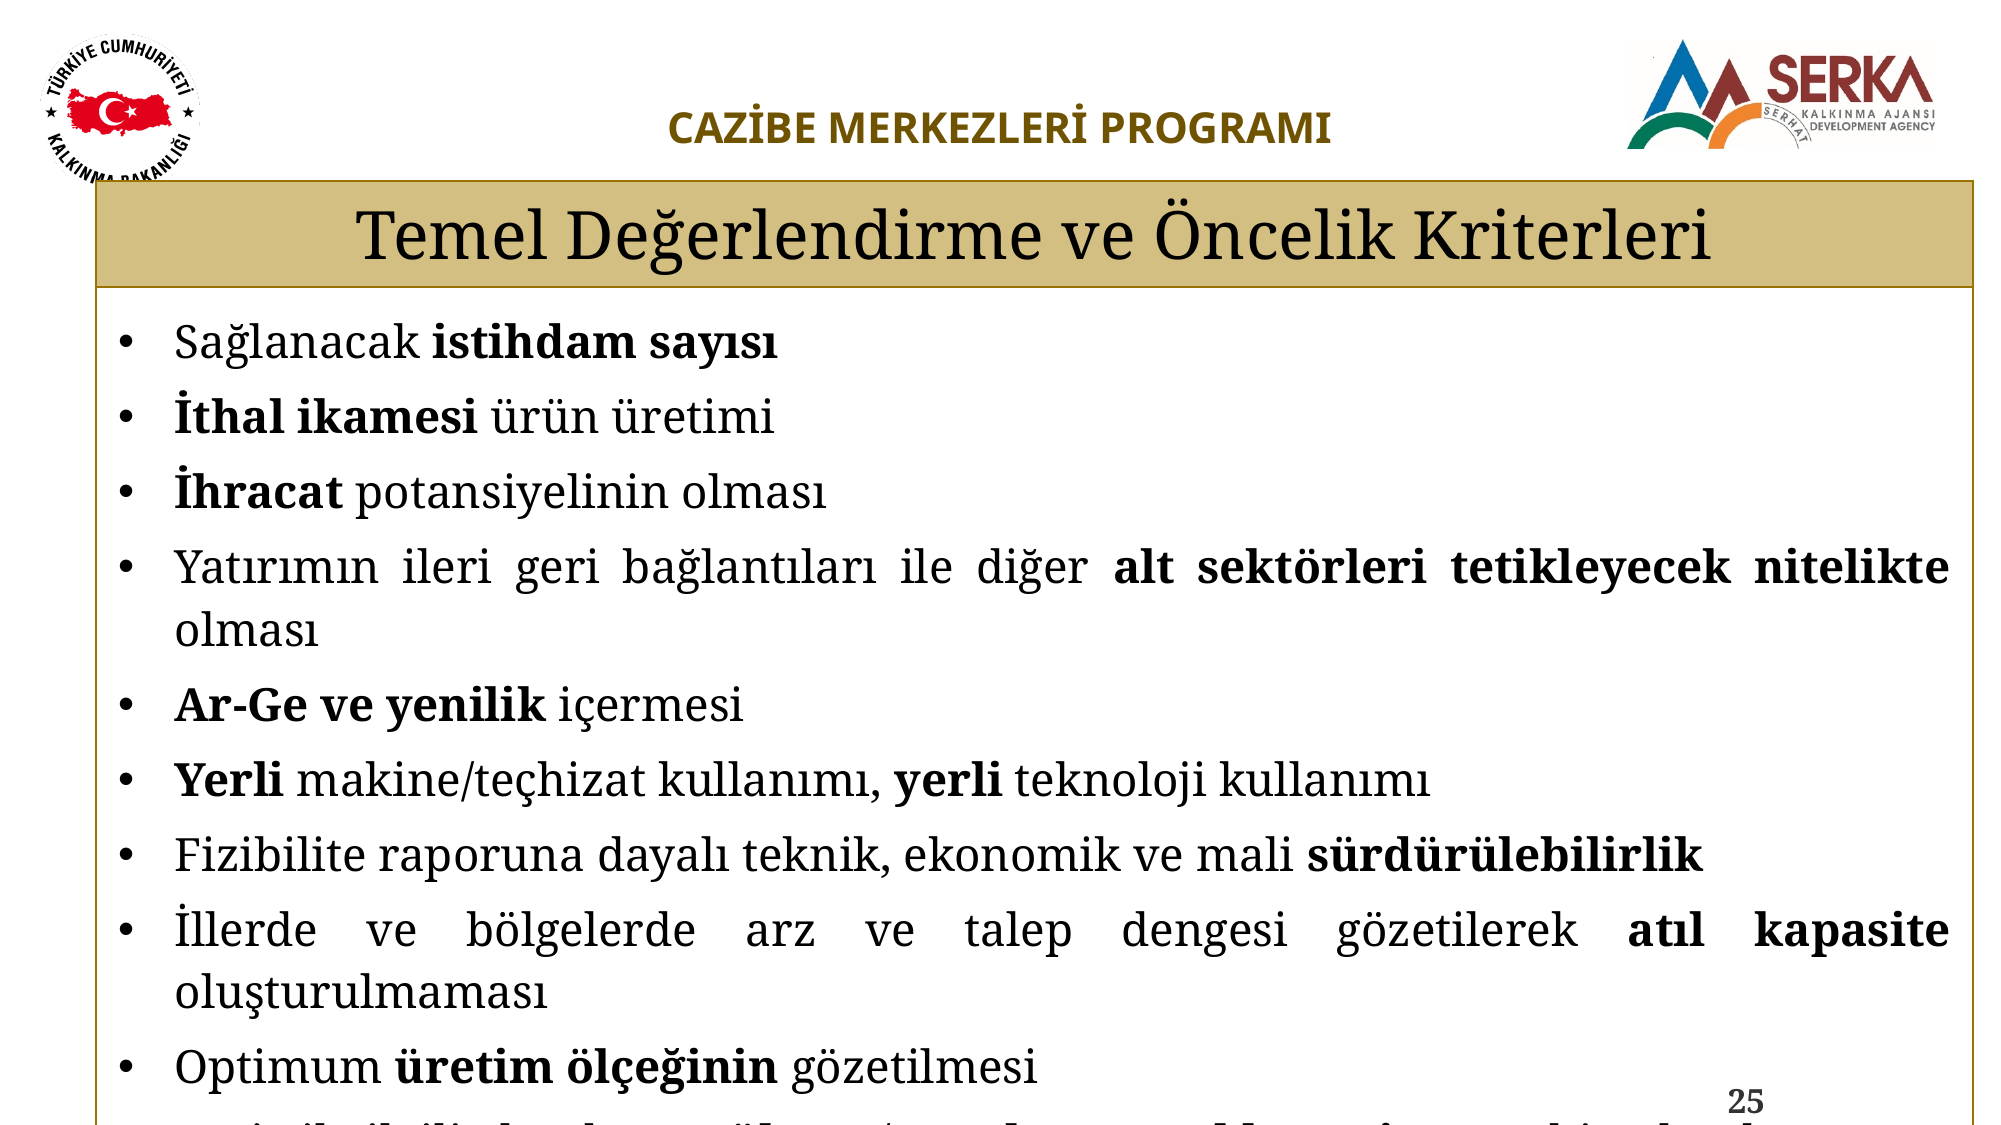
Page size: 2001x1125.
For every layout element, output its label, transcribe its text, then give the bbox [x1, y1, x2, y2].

picture [39, 33, 200, 194]
table_header Temel Değerlendirme ve Öncelik Kriterleri [97, 182, 1972, 286]
title CAZİBE MERKEZLERİ PROGRAMI [219, 61, 1780, 164]
picture [1627, 39, 1935, 149]
table_cell Sağlanacak istihdam sayısı İthal ikamesi ürün üretimi İhracat potansiyelinin olması Yatırımın ileri geri bağlantıları ile diğer alt sektörleri tetikleyecek nitelikte olması Ar-Ge ve yenilik içermesi Yerli makine/teçhizat kullanımı, yerli teknoloji kullanımı Fizibilite raporuna dayalı teknik, ekonomik ve mali sürdürülebilirlik İllerde ve bölgelerde arz ve talep dengesi gözetilerek atıl kapasite oluşturulmaması Optimum üretim ölçeğinin gözetilmesi Proje ile ilgili alanda tecrübe ve/veya kurumsal kapasiteye sahip olmak İmalat sanayii yatırımlarında organize sanayi bölgelerine öncelik Yatırımcının mali gücü [97, 288, 1972, 1125]
